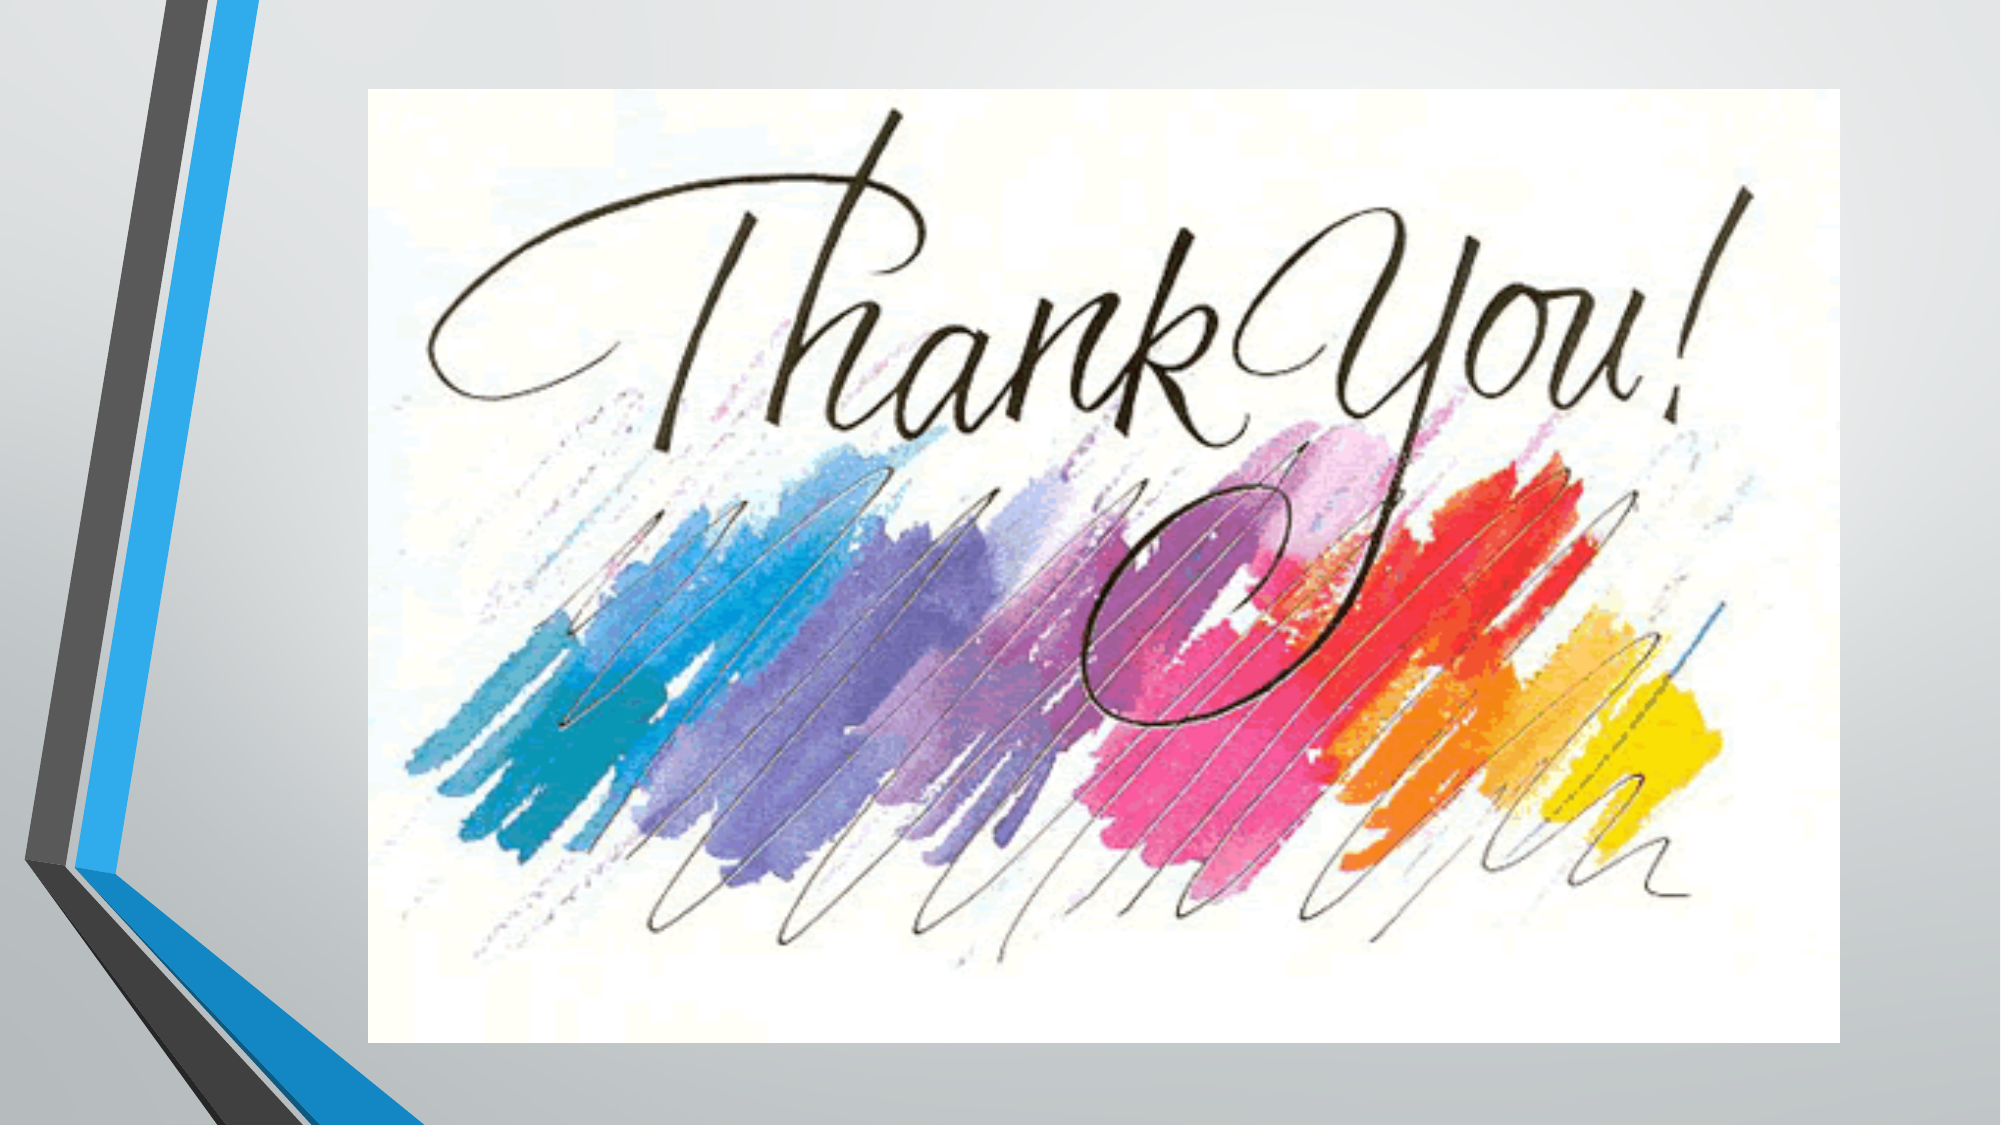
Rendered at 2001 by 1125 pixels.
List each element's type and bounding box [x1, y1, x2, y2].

picture [368, 89, 1840, 1044]
